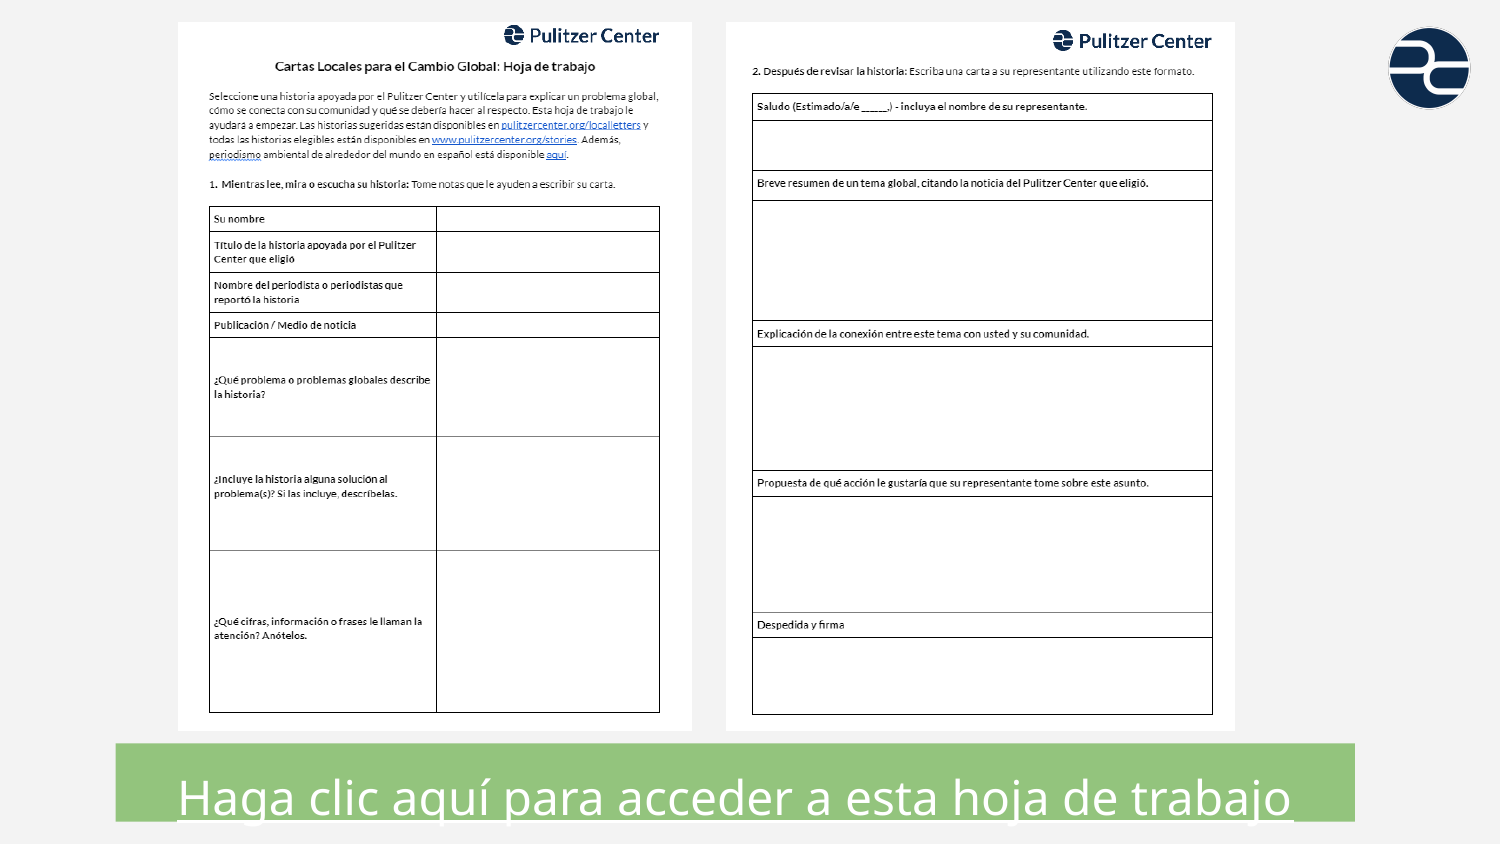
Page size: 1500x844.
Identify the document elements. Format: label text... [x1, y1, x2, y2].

picture [1384, 22, 1476, 114]
picture [177, 22, 692, 731]
text_box Haga clic aquí para acceder a esta hoja de trabajo [115, 743, 1355, 822]
picture [725, 22, 1235, 731]
